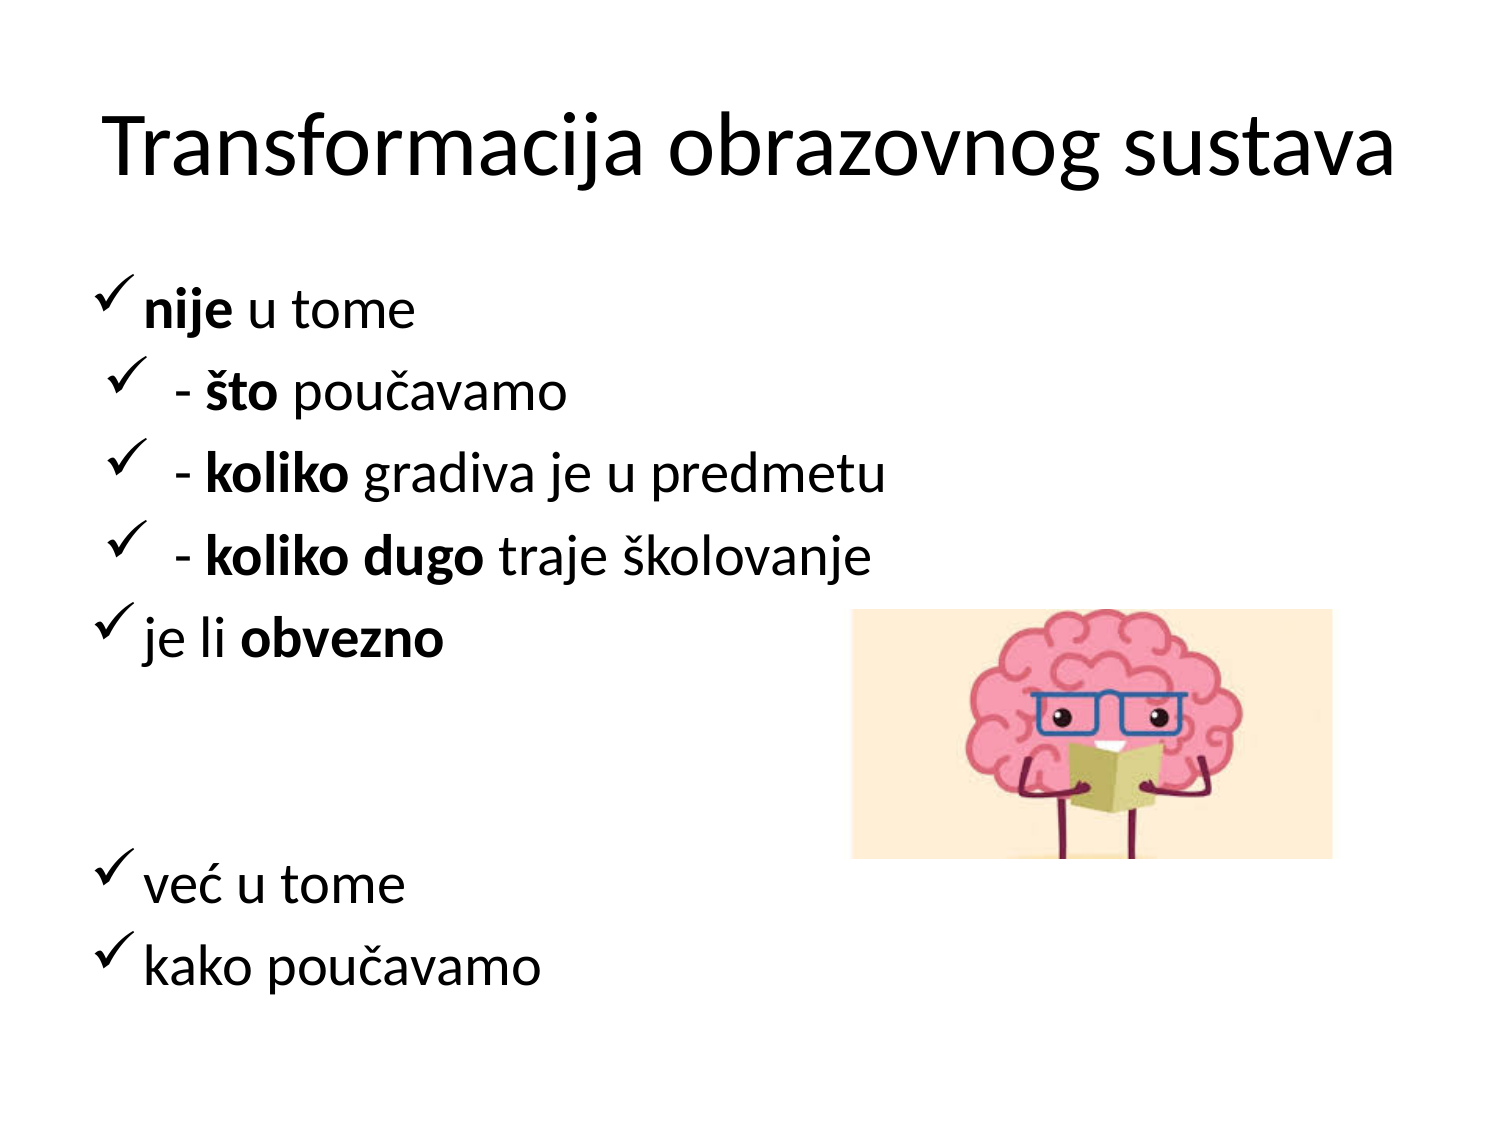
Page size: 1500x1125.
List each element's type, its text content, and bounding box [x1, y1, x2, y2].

list nije u tome - što poučavamo - koliko gradiva je u predmetu - koliko dugo traje školovanje je li obvezno već u tome kako poučavamo [75, 262, 1425, 1005]
picture [844, 609, 1342, 859]
title Transformacija obrazovnog sustava [75, 45, 1425, 233]
